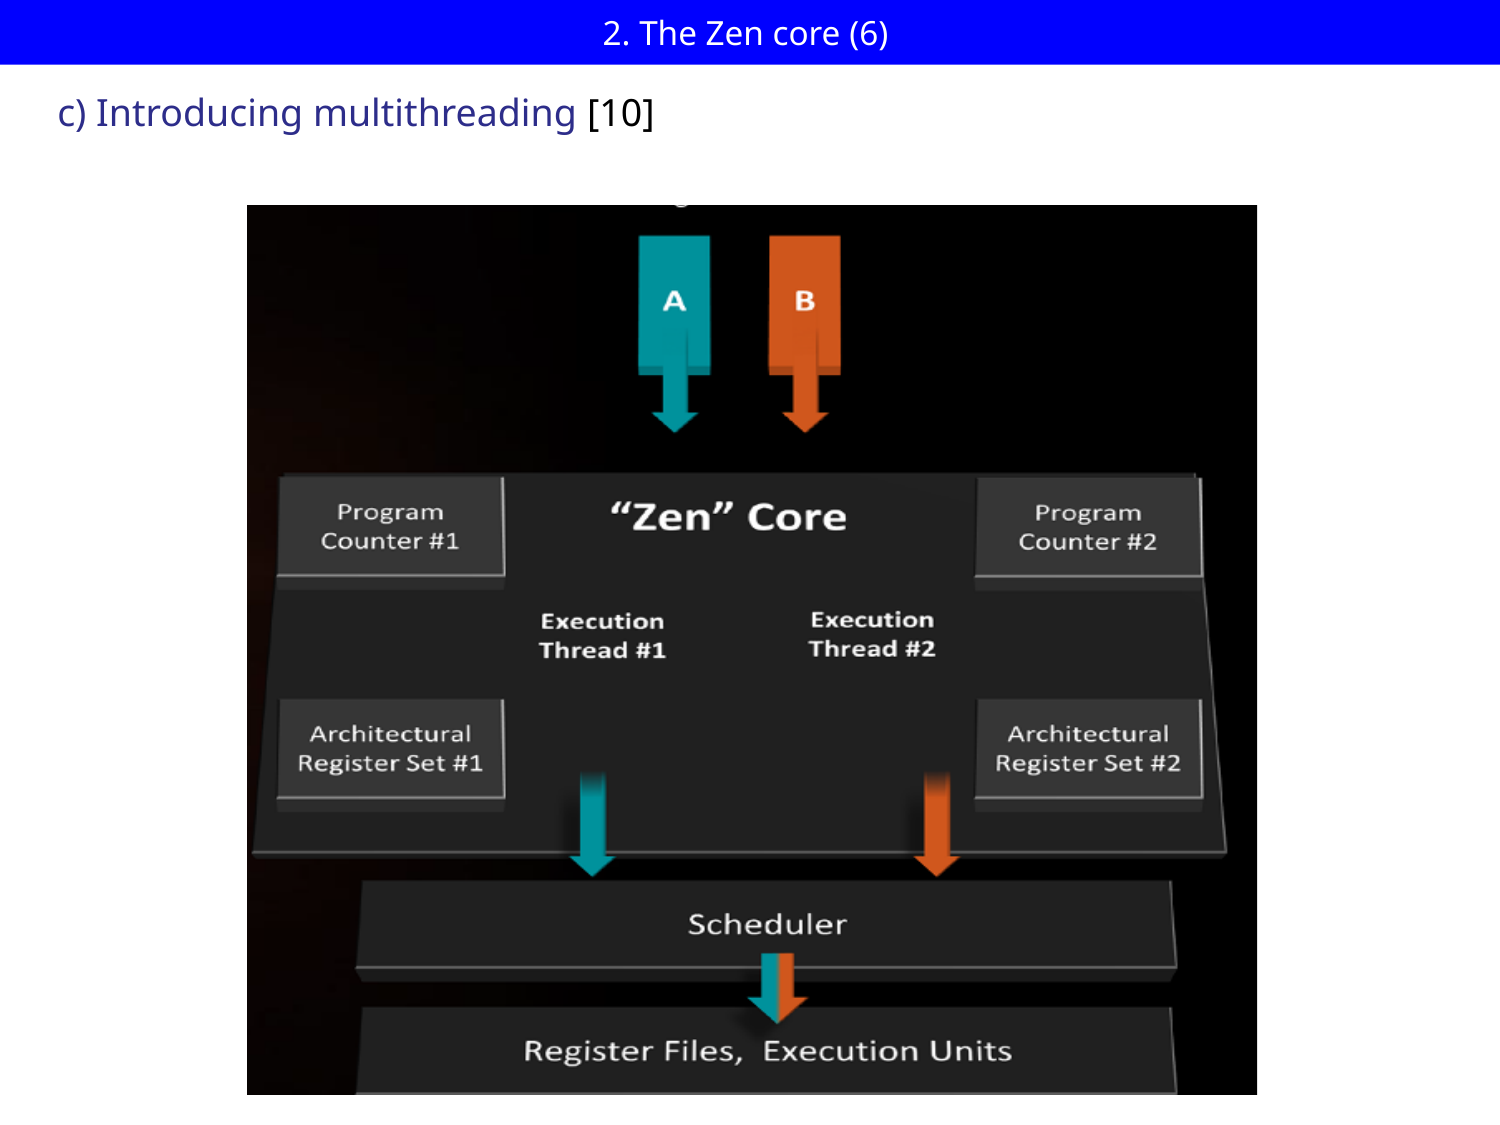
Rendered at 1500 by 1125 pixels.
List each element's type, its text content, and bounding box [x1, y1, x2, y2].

picture [246, 205, 1258, 1095]
text_box c) Introducing multithreading [10] [42, 81, 670, 142]
title 2. The Zen core (6) [0, 0, 1500, 65]
